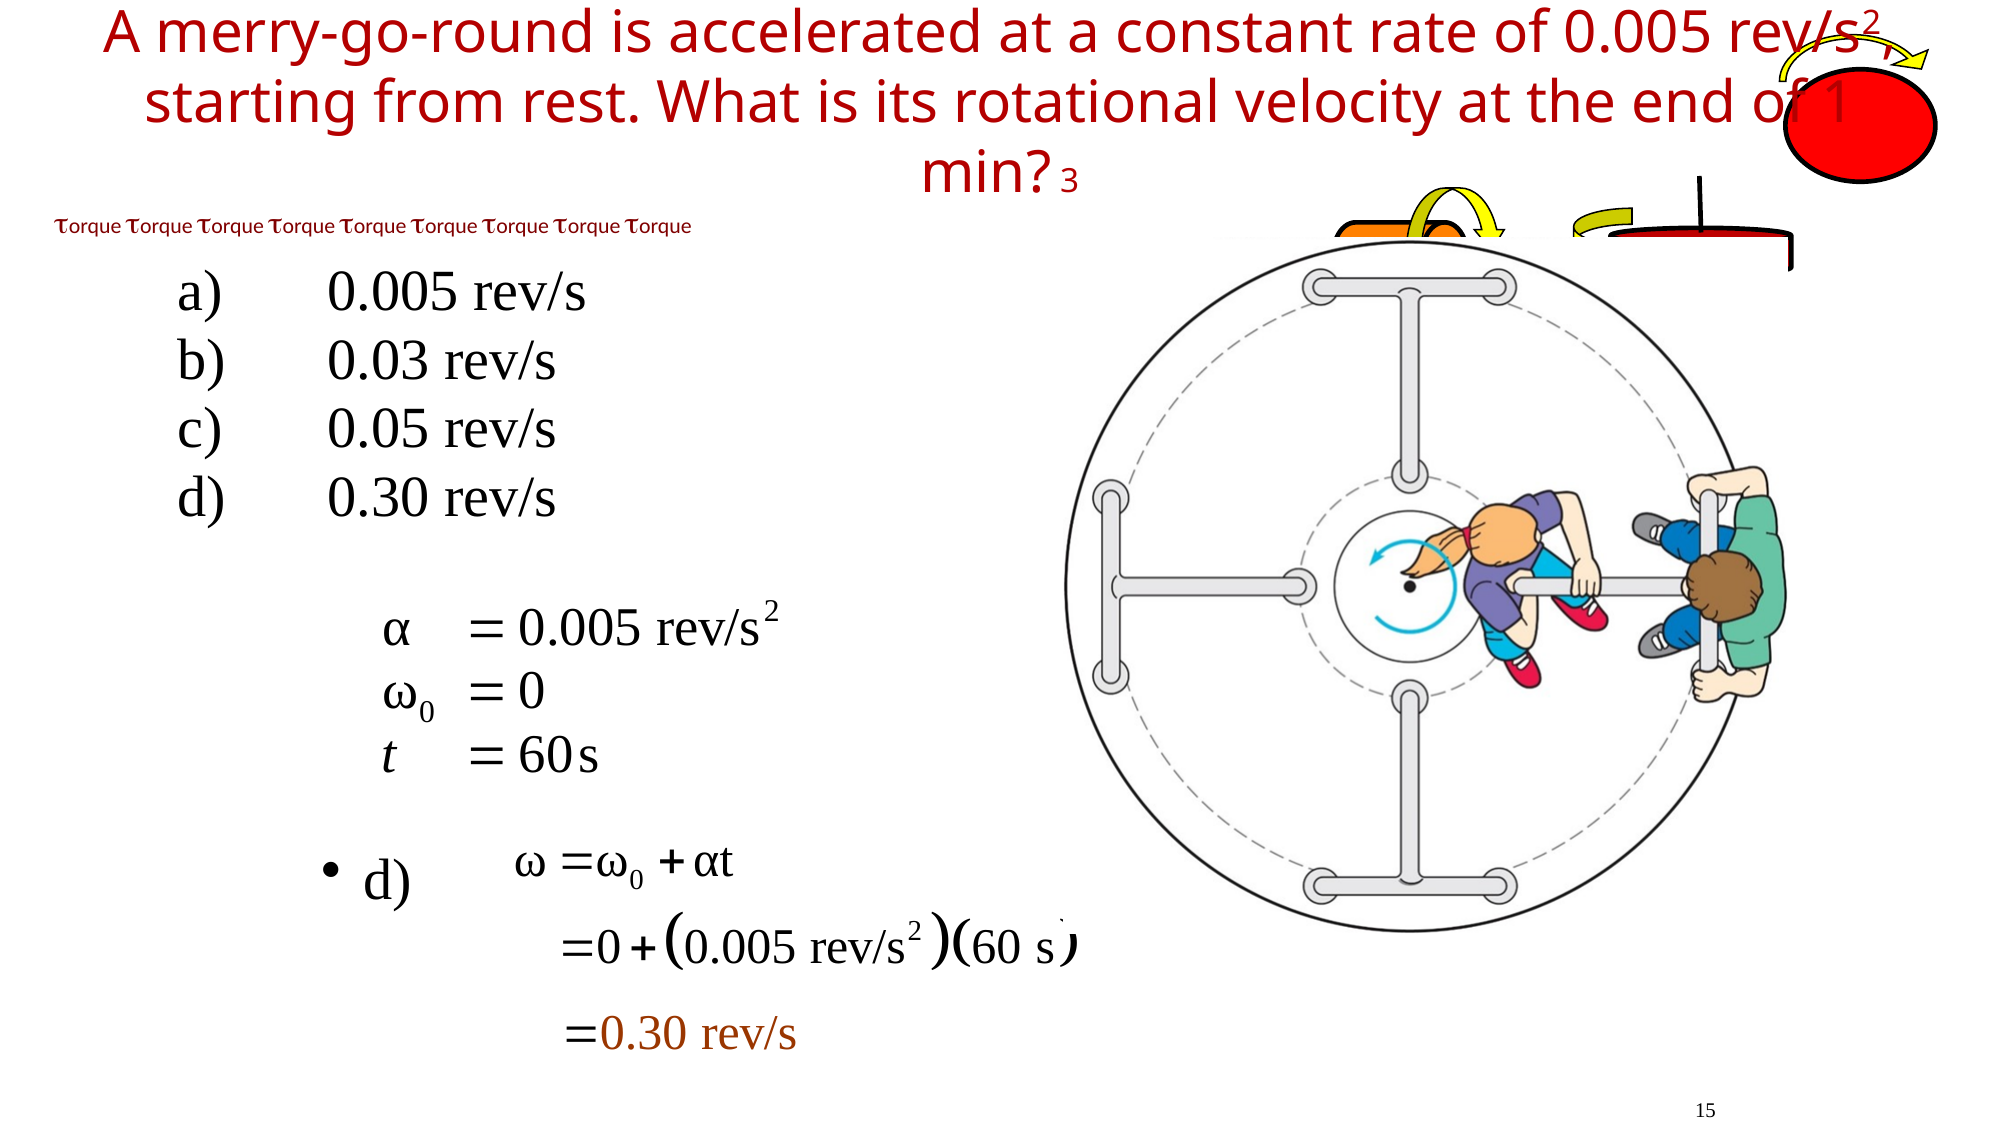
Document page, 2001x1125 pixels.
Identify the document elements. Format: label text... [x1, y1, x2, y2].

list a) 0.005 rev/s b) 0.03 rev/s c) 0.05 rev/s d) 0.30 rev/s [162, 258, 696, 622]
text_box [506, 829, 1083, 1072]
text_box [374, 585, 795, 801]
slide_number 15 [1665, 1096, 1724, 1123]
list d) [305, 833, 502, 926]
picture [1063, 237, 1788, 935]
title A merry-go-round is accelerated at a constant rate of 0.005 rev/s2, starting from rest. What is its rotational velocity at the end of 1 min? 3 [74, 32, 1926, 166]
